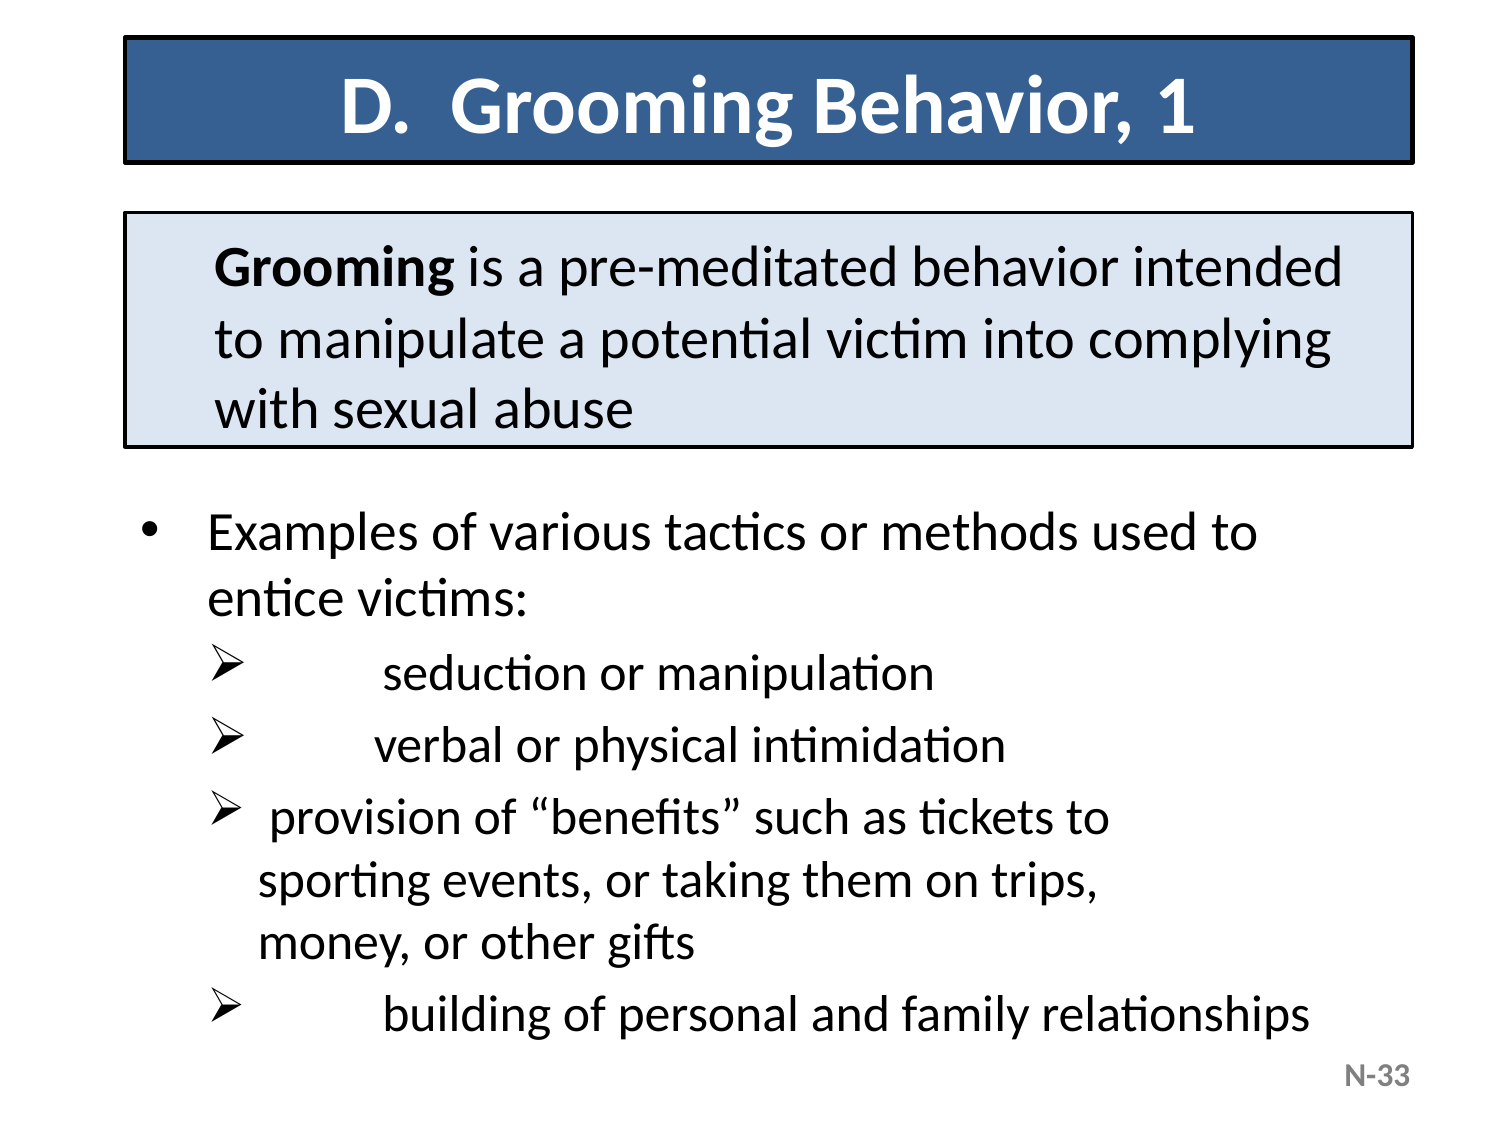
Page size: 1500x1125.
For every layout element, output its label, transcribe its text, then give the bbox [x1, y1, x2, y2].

title D. Grooming Behavior, 1 [125, 37, 1413, 163]
list Examples of various tactics or methods used to entice victims: seduction or manipulation verbal or physical intimidation provision of “benefits” such as tickets to sporting events, or taking them on trips, money, or other gifts building of personal and family relationships [125, 487, 1413, 1055]
slide_number N-33 [1074, 1042, 1425, 1103]
text_box Grooming is a pre-meditated behavior intended to manipulate a potential victim into complying with sexual abuse [124, 212, 1413, 448]
